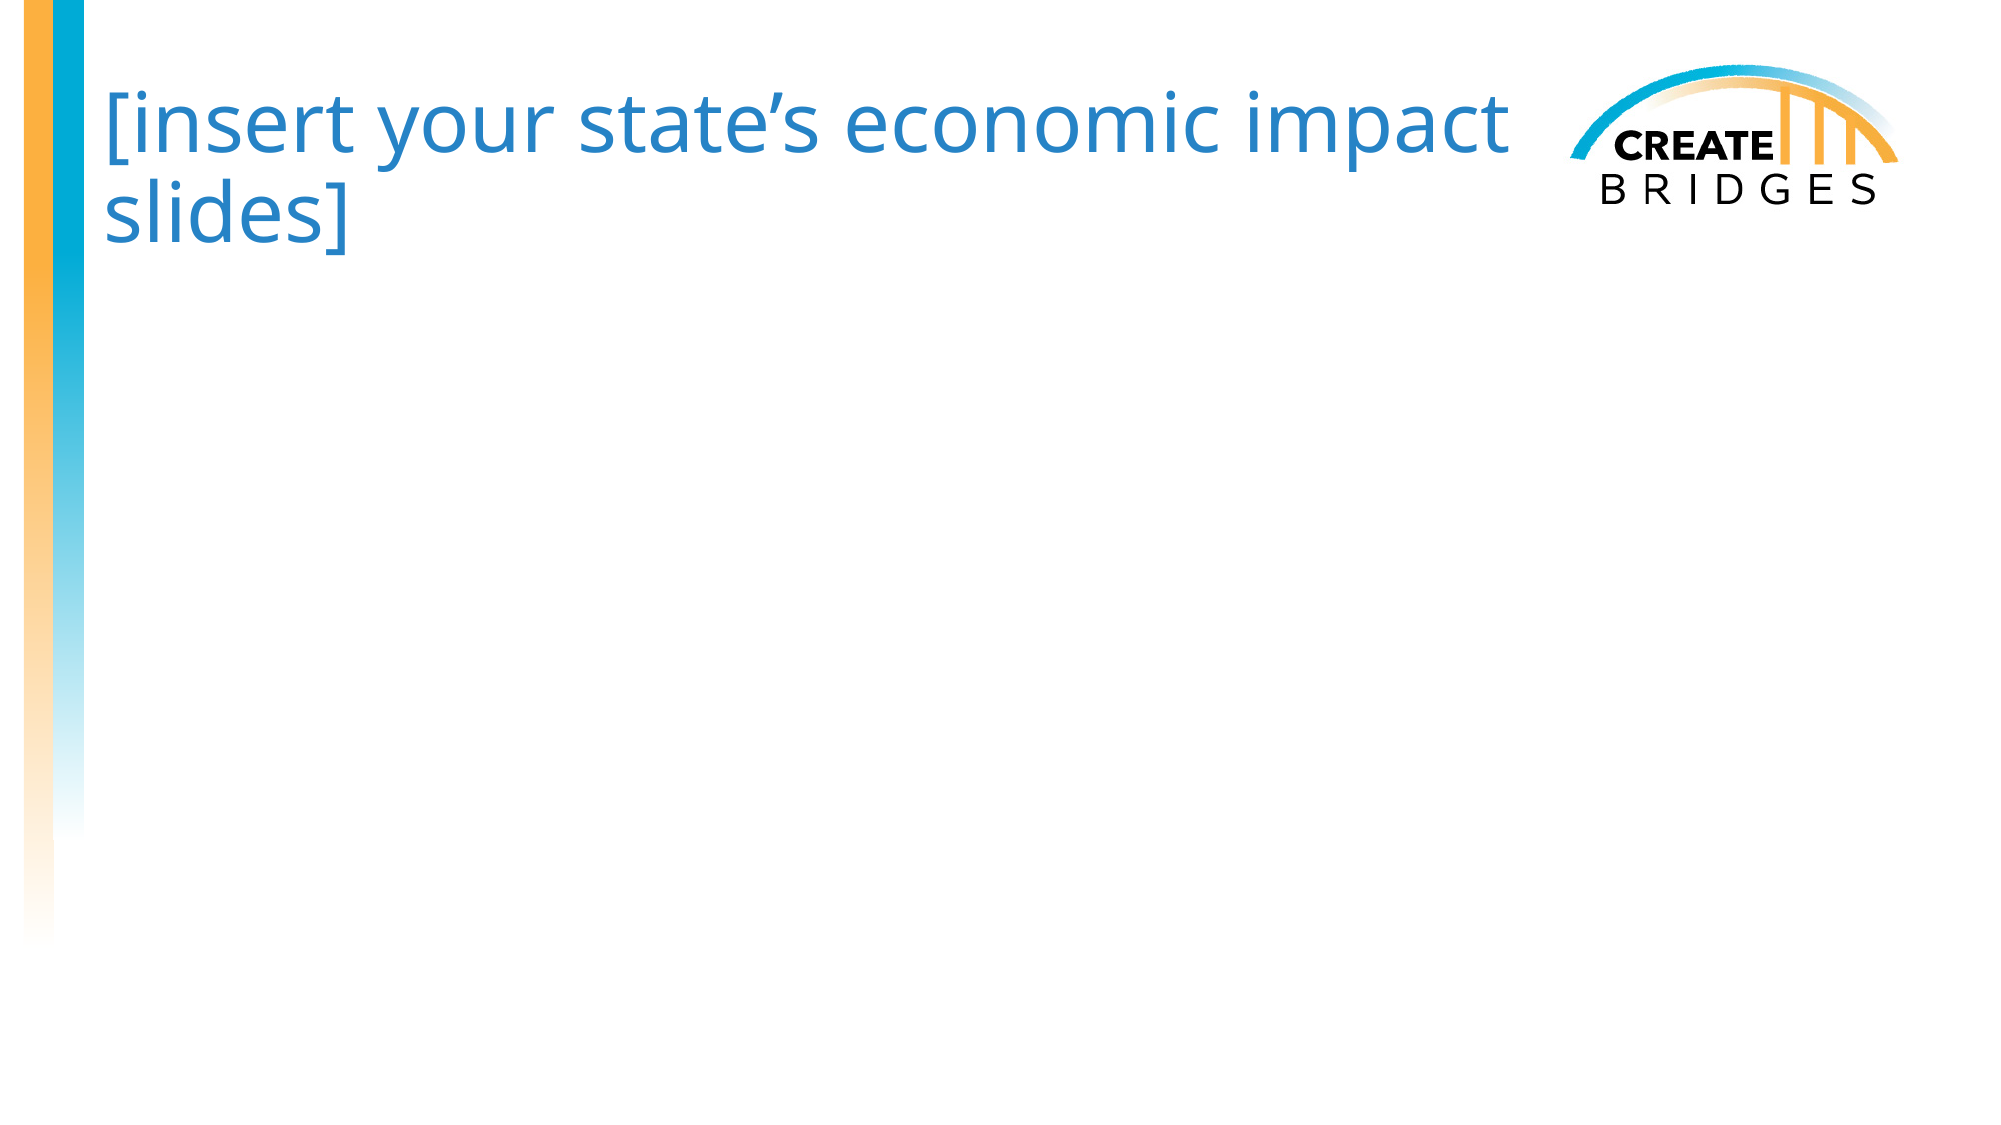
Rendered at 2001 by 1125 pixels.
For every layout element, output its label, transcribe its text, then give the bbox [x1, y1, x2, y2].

title [insert your state’s economic impact slides] [88, 62, 1559, 280]
picture [1555, 37, 1930, 252]
